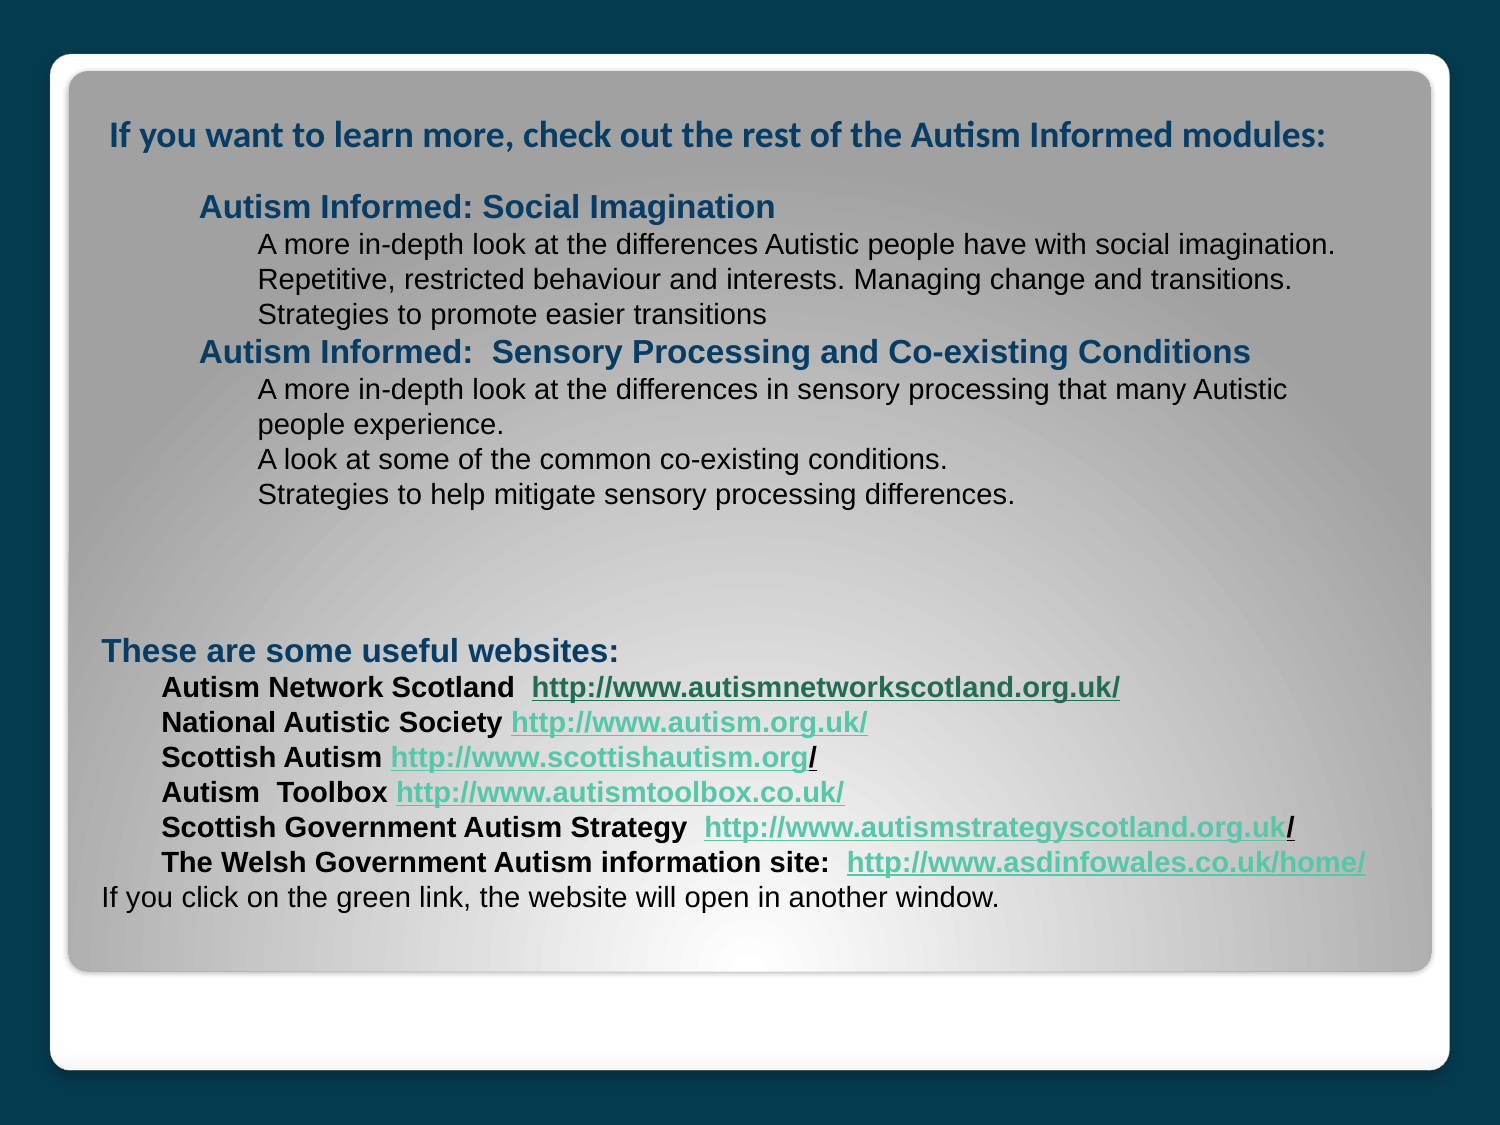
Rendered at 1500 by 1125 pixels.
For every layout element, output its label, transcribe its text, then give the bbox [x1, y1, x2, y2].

text_box Autism Informed: Social Imagination A more in-depth look at the differences Autistic people have with social imagination. Repetitive, restricted behaviour and interests. Managing change and transitions. Strategies to promote easier transitions Autism Informed: Sensory Processing and Co-existing Conditions A more in-depth look at the differences in sensory processing that many Autistic people experience. A look at some of the common co-existing conditions. Strategies to help mitigate sensory processing differences. [109, 177, 1391, 518]
text_box If you want to learn more, check out the rest of the Autism Informed modules: [94, 102, 1406, 163]
text_box These are some useful websites: Autism Network Scotland http://www.autismnetworkscotland.org.uk/ National Autistic Society http://www.autism.org.uk/ Scottish Autism http://www.scottishautism.org/ Autism Toolbox http://www.autismtoolbox.co.uk/ Scottish Government Autism Strategy http://www.autismstrategyscotland.org.uk/ The Welsh Government Autism information site: http://www.asdinfowales.co.uk/home/ If you click on the green link, the website will open in another window. [86, 621, 1410, 921]
